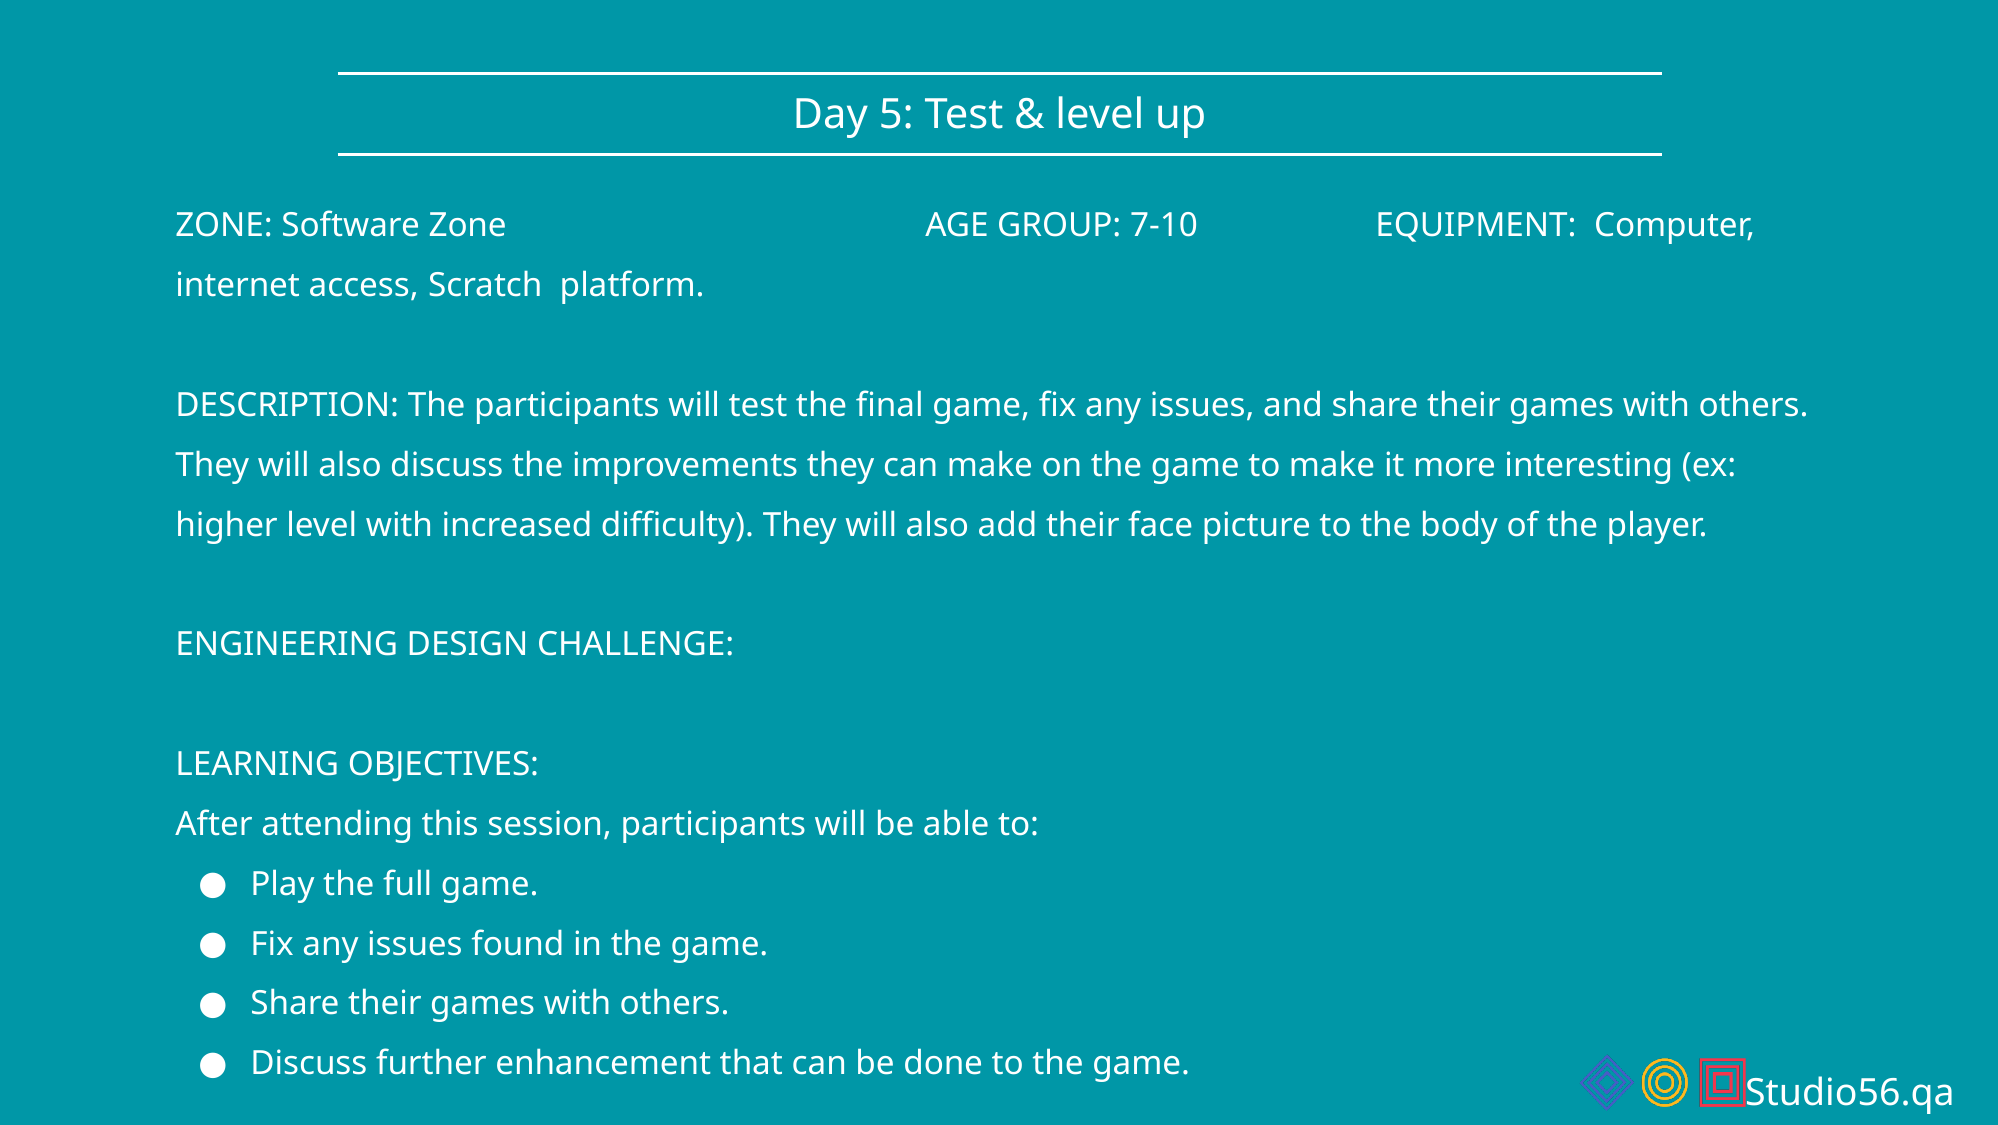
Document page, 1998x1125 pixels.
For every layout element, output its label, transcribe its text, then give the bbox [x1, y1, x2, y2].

picture [1577, 1051, 1750, 1113]
text_box ZONE: Software Zone AGE GROUP: 7-10 EQUIPMENT: Computer, internet access, Scratch platform. DESCRIPTION: The participants will test the final game, fix any issues, and share their games with others. They will also discuss the improvements they can make on the game to make it more interesting (ex: higher level with increased difficulty). They will also add their face picture to the body of the player. ENGINEERING DESIGN CHALLENGE: LEARNING OBJECTIVES: After attending this session, participants will be able to: Play the full game. Fix any issues found in the game. Share their games with others. Discuss further enhancement that can be done to the game. [155, 163, 1843, 1125]
text_box Studio56.qa [1747, 1060, 1963, 1121]
text_box Day 5: Test & level up [318, 66, 1681, 157]
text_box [337, 73, 1662, 155]
